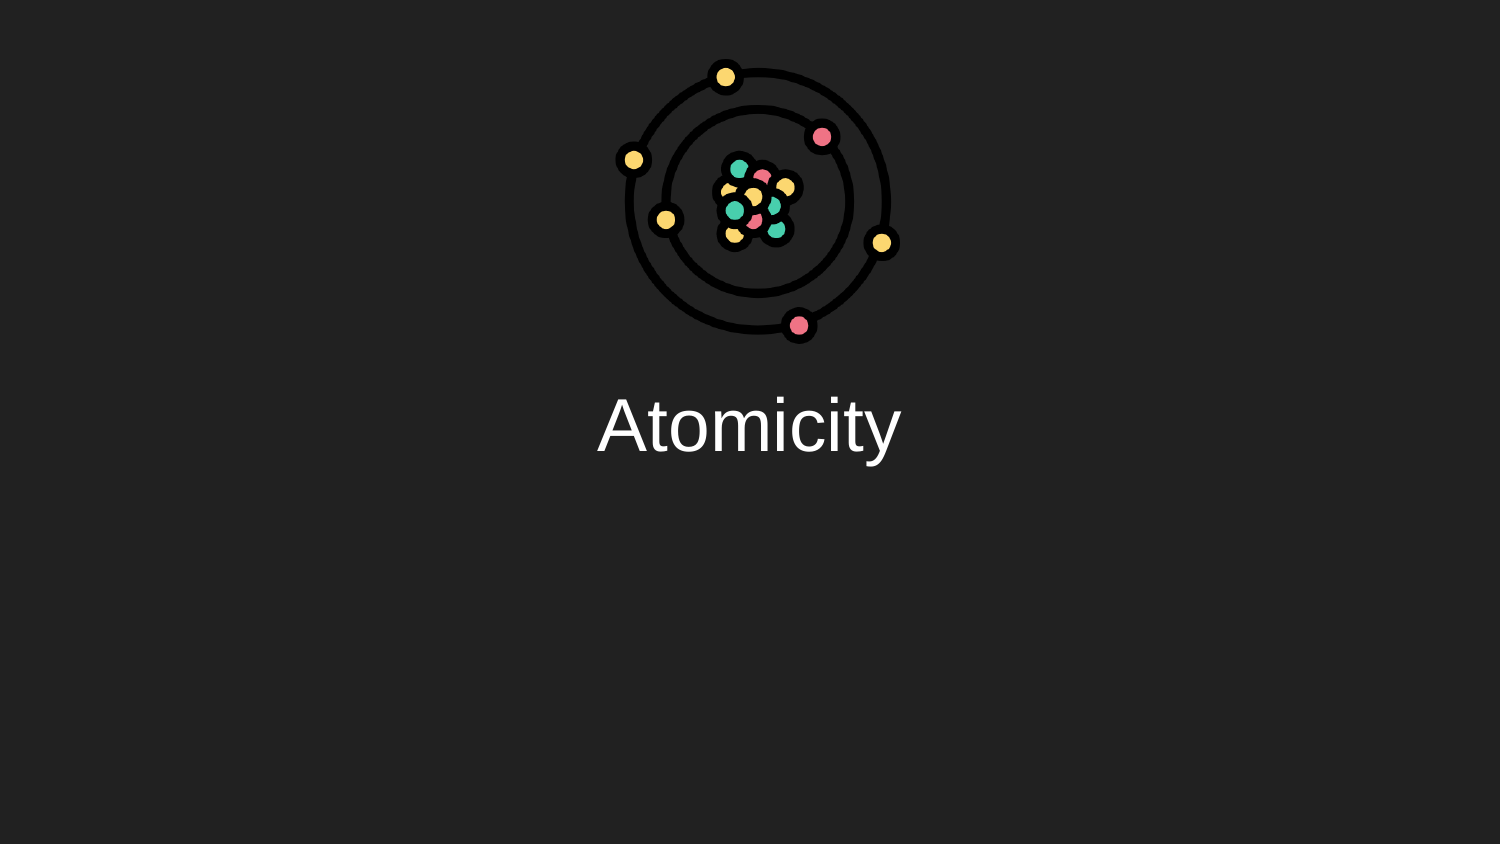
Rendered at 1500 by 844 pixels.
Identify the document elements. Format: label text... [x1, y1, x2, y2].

title Atomicity [51, 352, 1449, 491]
picture [487, 49, 1027, 354]
